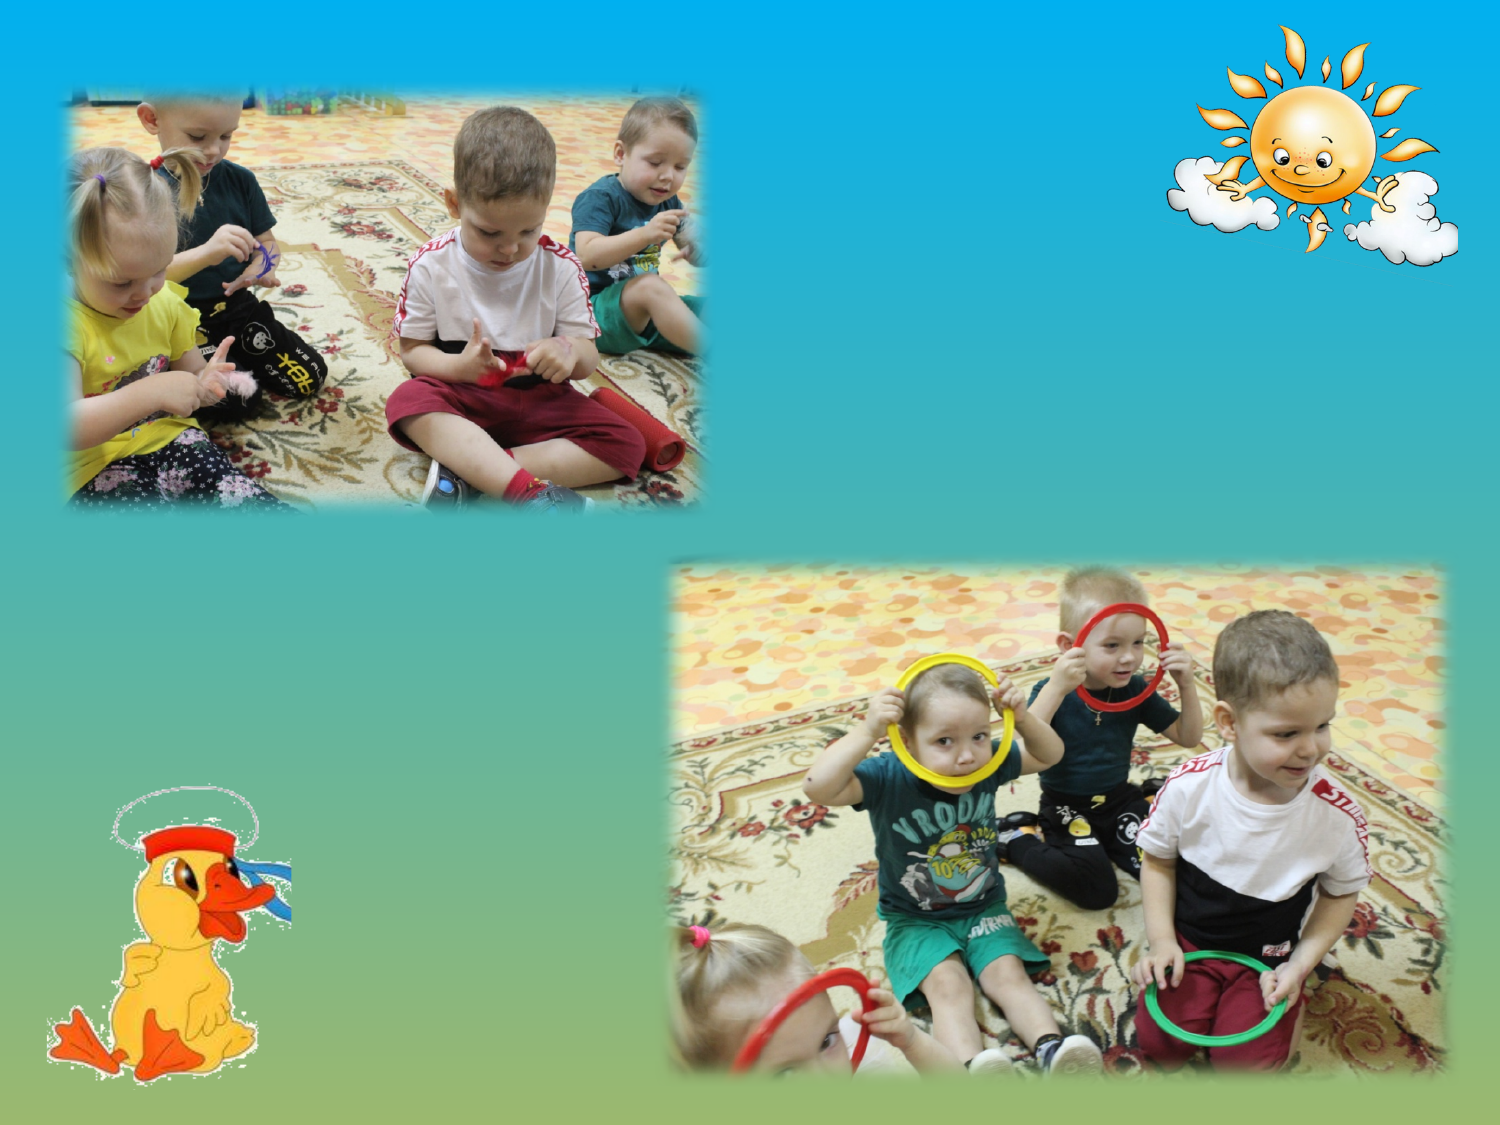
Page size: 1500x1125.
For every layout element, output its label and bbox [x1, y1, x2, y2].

picture [1265, 63, 1283, 88]
picture [1281, 26, 1306, 79]
picture [1372, 85, 1421, 117]
picture [1227, 68, 1267, 98]
list [655, 550, 1460, 1088]
picture [1160, 86, 1458, 287]
picture [1341, 43, 1369, 90]
picture [1362, 82, 1376, 100]
picture [46, 773, 292, 1090]
picture [1322, 56, 1331, 83]
list [52, 77, 716, 521]
